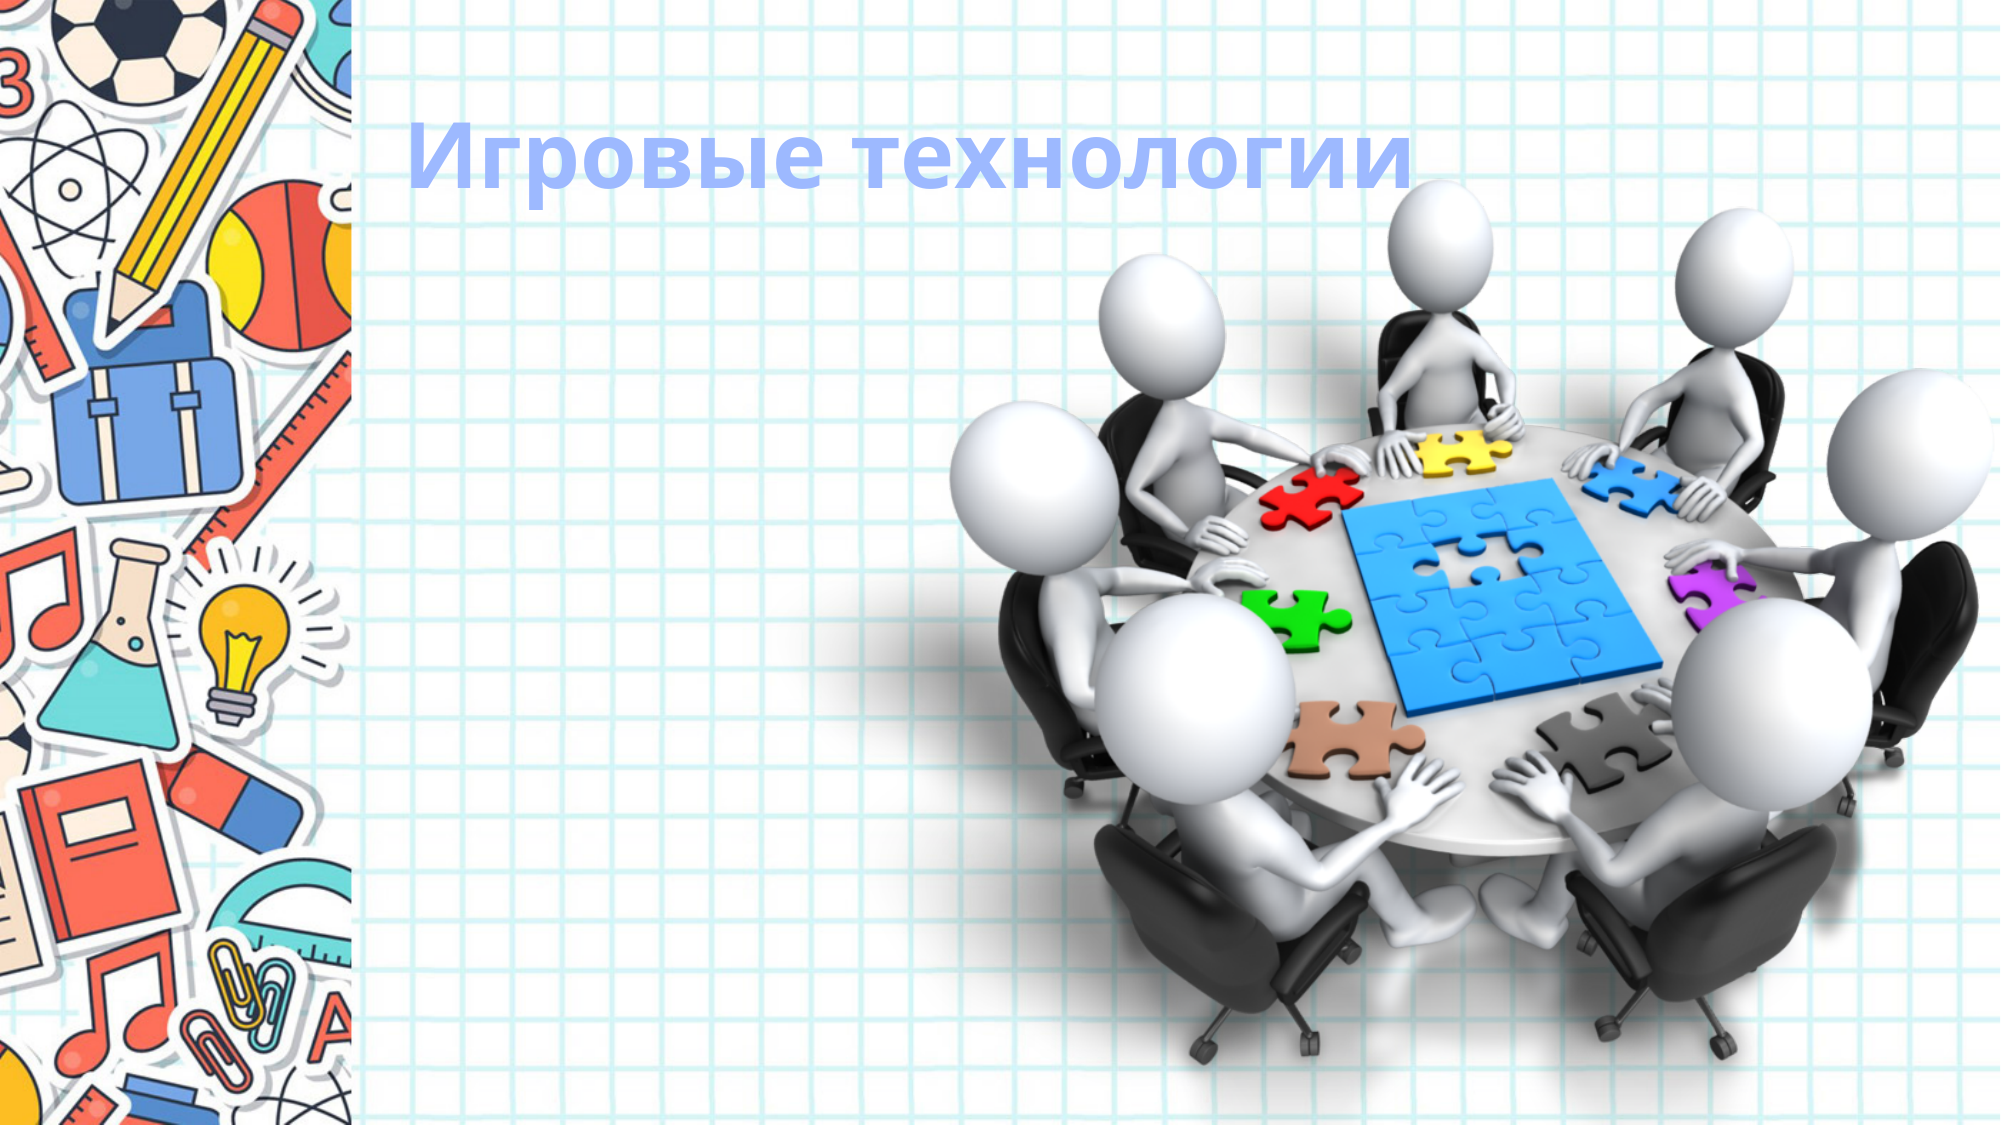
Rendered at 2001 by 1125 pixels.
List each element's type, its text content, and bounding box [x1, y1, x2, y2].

title Игровые технологии [388, 50, 1958, 268]
picture [0, 0, 2001, 1125]
